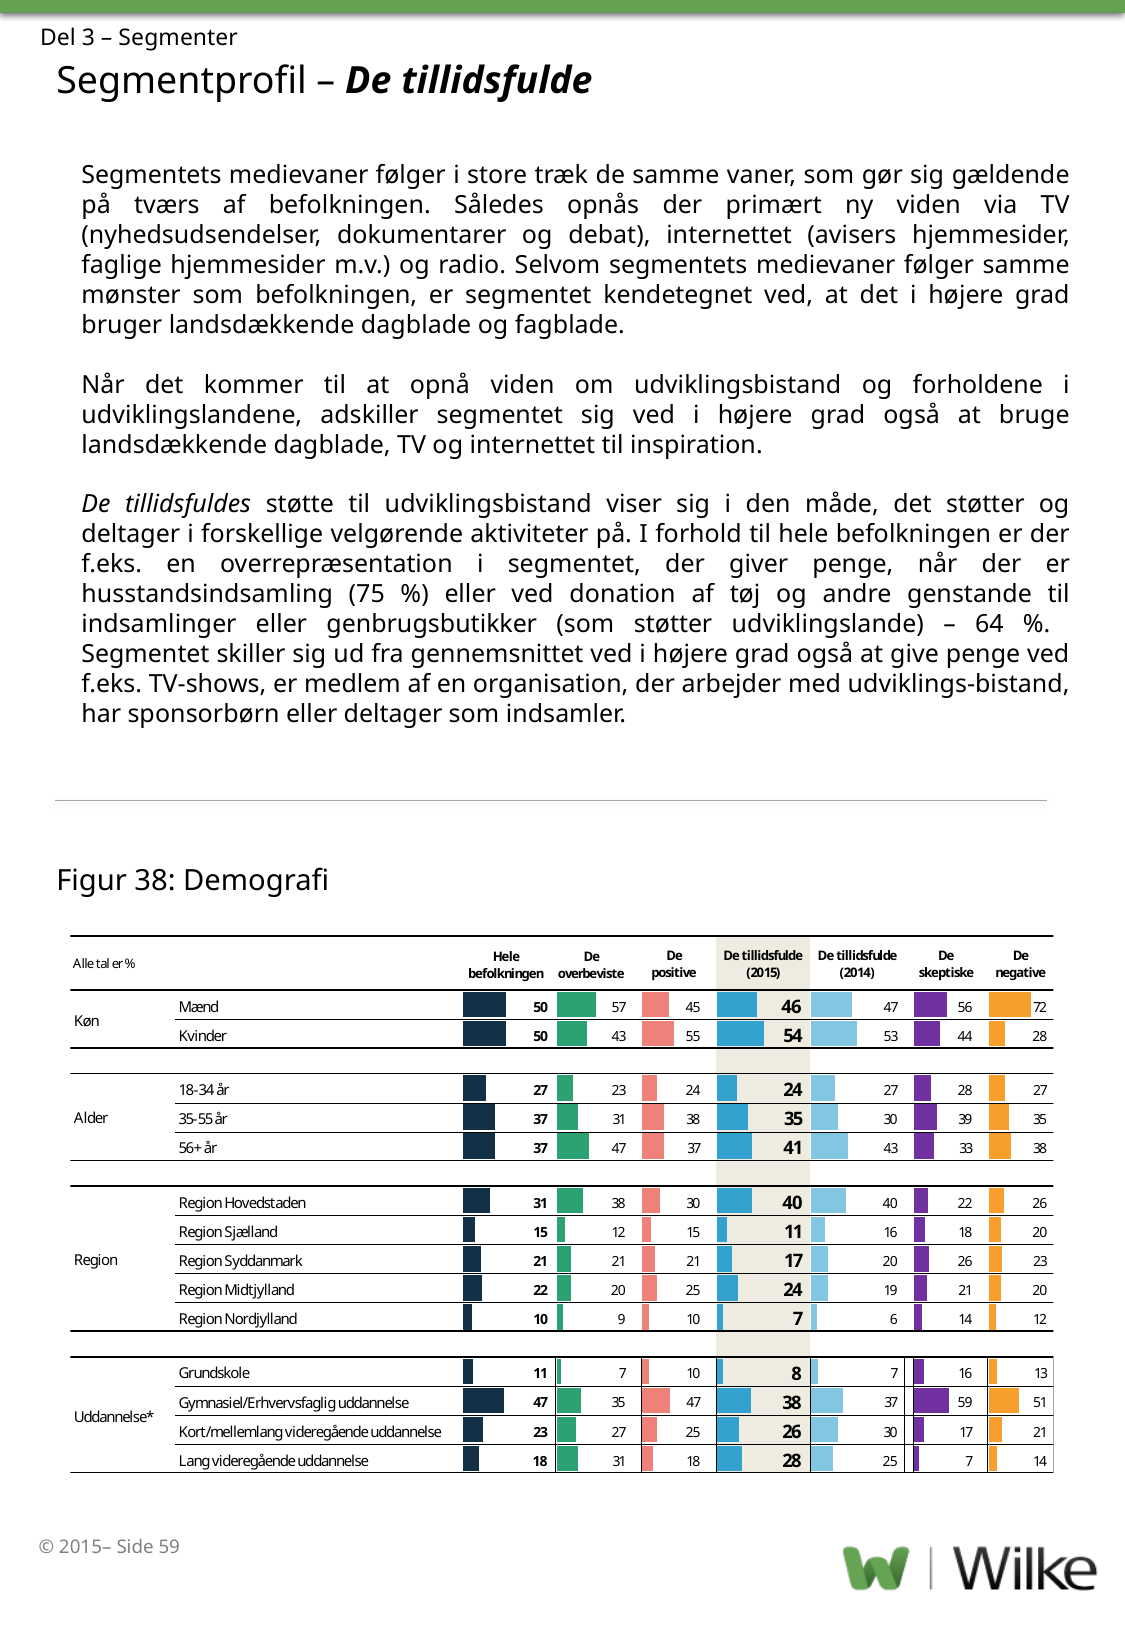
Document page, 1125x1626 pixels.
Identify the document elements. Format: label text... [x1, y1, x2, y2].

picture [70, 935, 1055, 1475]
text_box Figur 38: Demografi [39, 852, 1119, 908]
text_box Segmentets medievaner følger i store træk de samme vaner, som gør sig gældende på tværs af befolkningen. Således opnås der primært ny viden via TV (nyhedsudsendelser, dokumentarer og debat), internettet (avisers hjemmesider, faglige hjemmesider m.v.) og radio. Selvom segmentets medievaner følger samme mønster som befolkningen, er segmentet kendetegnet ved, at det i højere grad bruger landsdækkende dagblade og fagblade. Når det kommer til at opnå viden om udviklingsbistand og forholdene i udviklingslandene, adskiller segmentet sig ved i højere grad også at bruge landsdækkende dagblade, TV og internettet til inspiration. De tillidsfuldes støtte til udviklingsbistand viser sig i den måde, det støtter og deltager i forskellige velgørende aktiviteter på. I forhold til hele befolkningen er der f.eks. en overrepræsentation i segmentet, der giver penge, når der er husstandsindsamling (75 %) eller ved donation af tøj og andre genstande til indsamlinger eller genbrugsbutikker (som støtter udviklingslande) – 64 %. Segmentet skiller sig ud fra gennemsnittet ved i højere grad også at give penge ved f.eks. TV-shows, er medlem af en organisation, der arbejder med udviklings-bistand, har sponsorbørn eller deltager som indsamler. [66, 151, 1087, 825]
title Segmentprofil – De tillidsfulde [39, 47, 1102, 102]
text_box Del 3 – Segmenter [25, 14, 915, 58]
picture [841, 1543, 1099, 1593]
